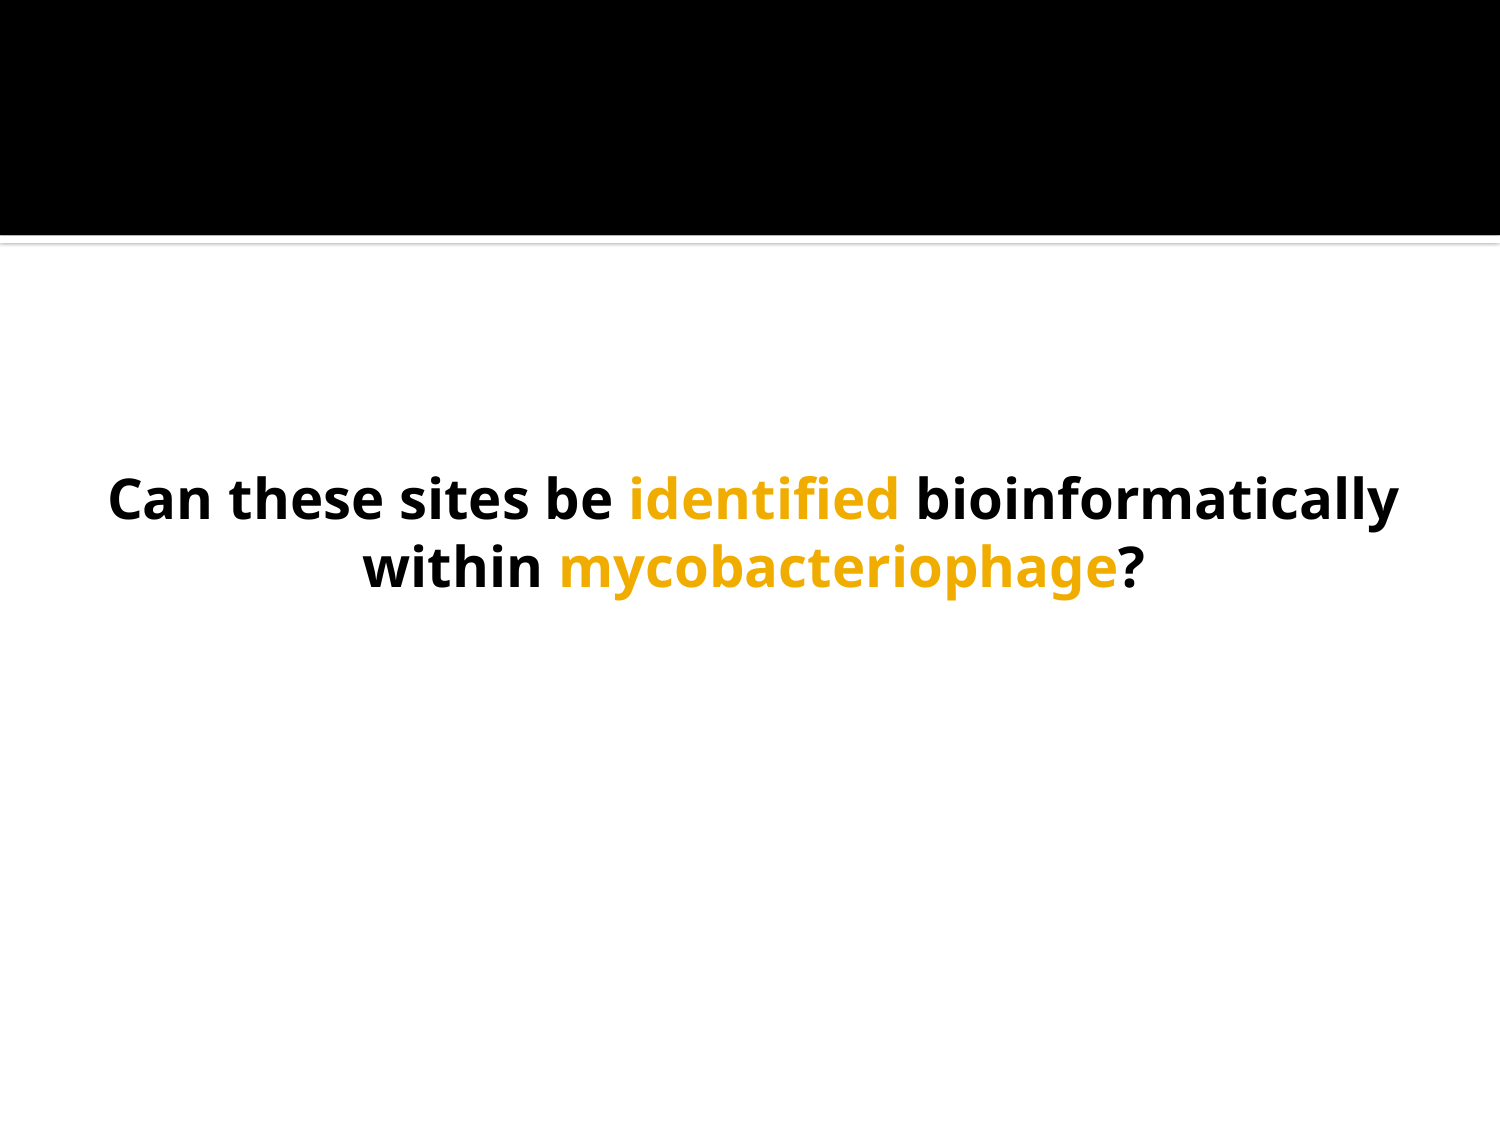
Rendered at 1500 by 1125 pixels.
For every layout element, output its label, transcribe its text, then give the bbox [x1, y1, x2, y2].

title Can these sites be identified bioinformatically within mycobacteriophage? [75, 437, 1425, 625]
